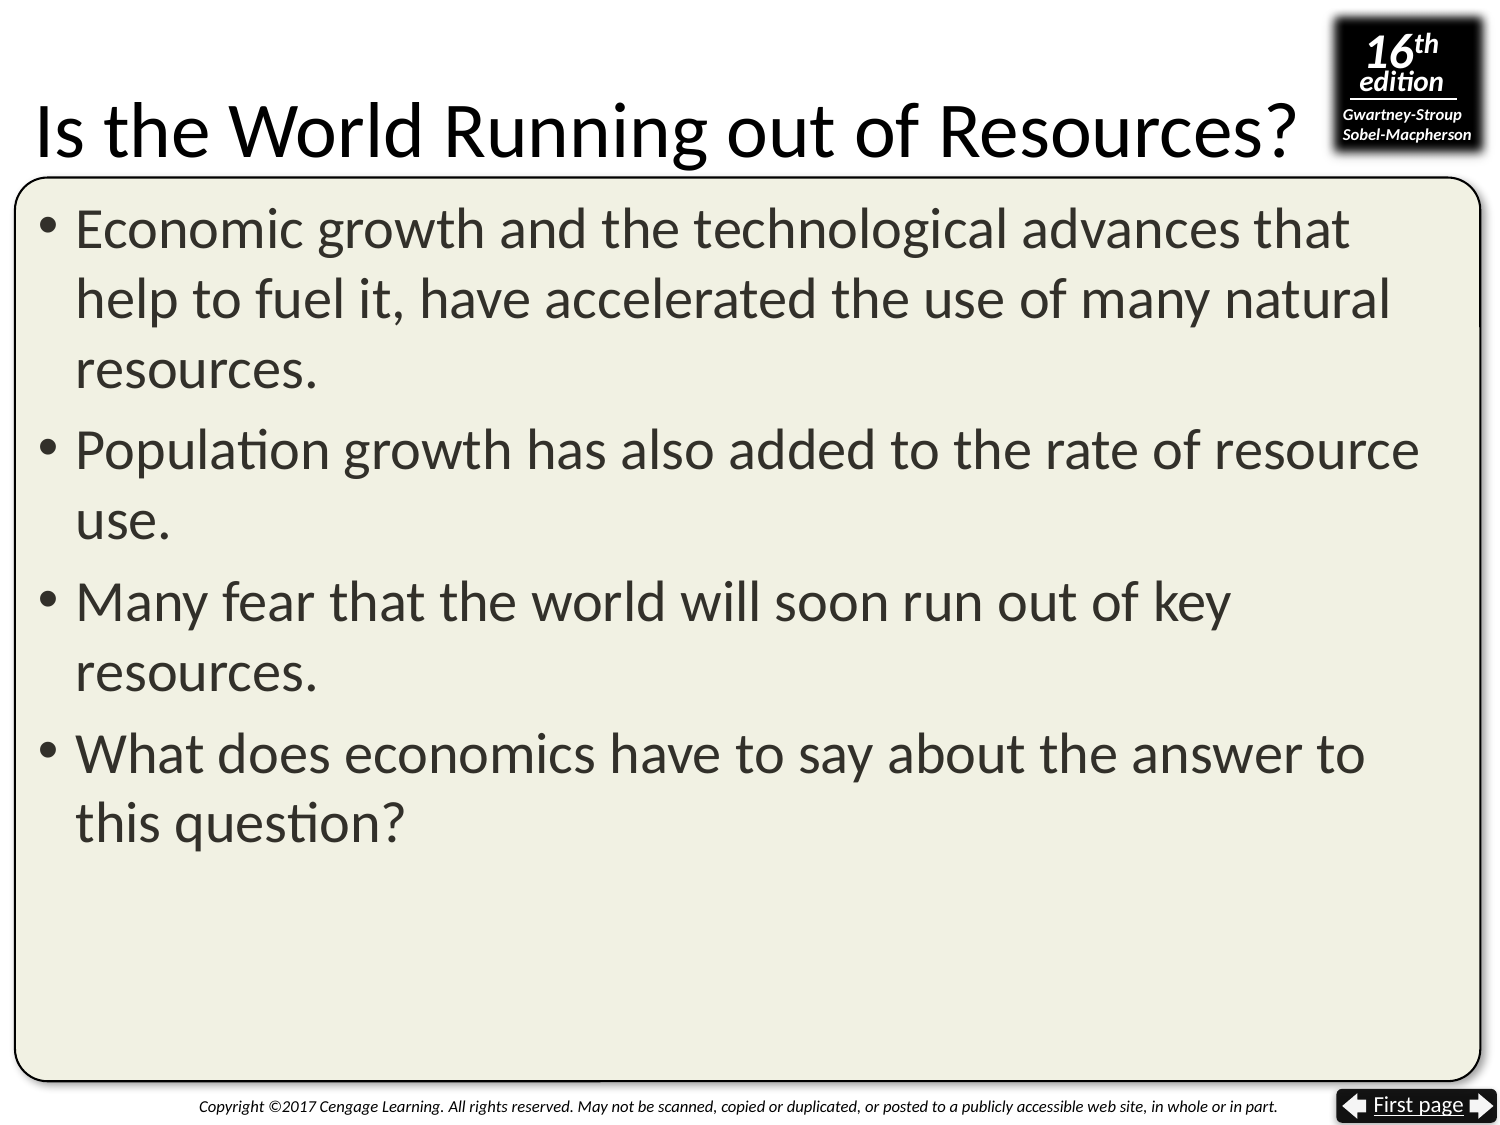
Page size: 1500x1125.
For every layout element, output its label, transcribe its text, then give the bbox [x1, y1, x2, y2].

title Is the World Running out of Resources? [19, 71, 1481, 183]
list Economic growth and the technological advances that help to fuel it, have accelerated the use of many natural resources. Population growth has also added to the rate of resource use. Many fear that the world will soon run out of key resources. What does economics have to say about the answer to this question? [23, 182, 1481, 871]
